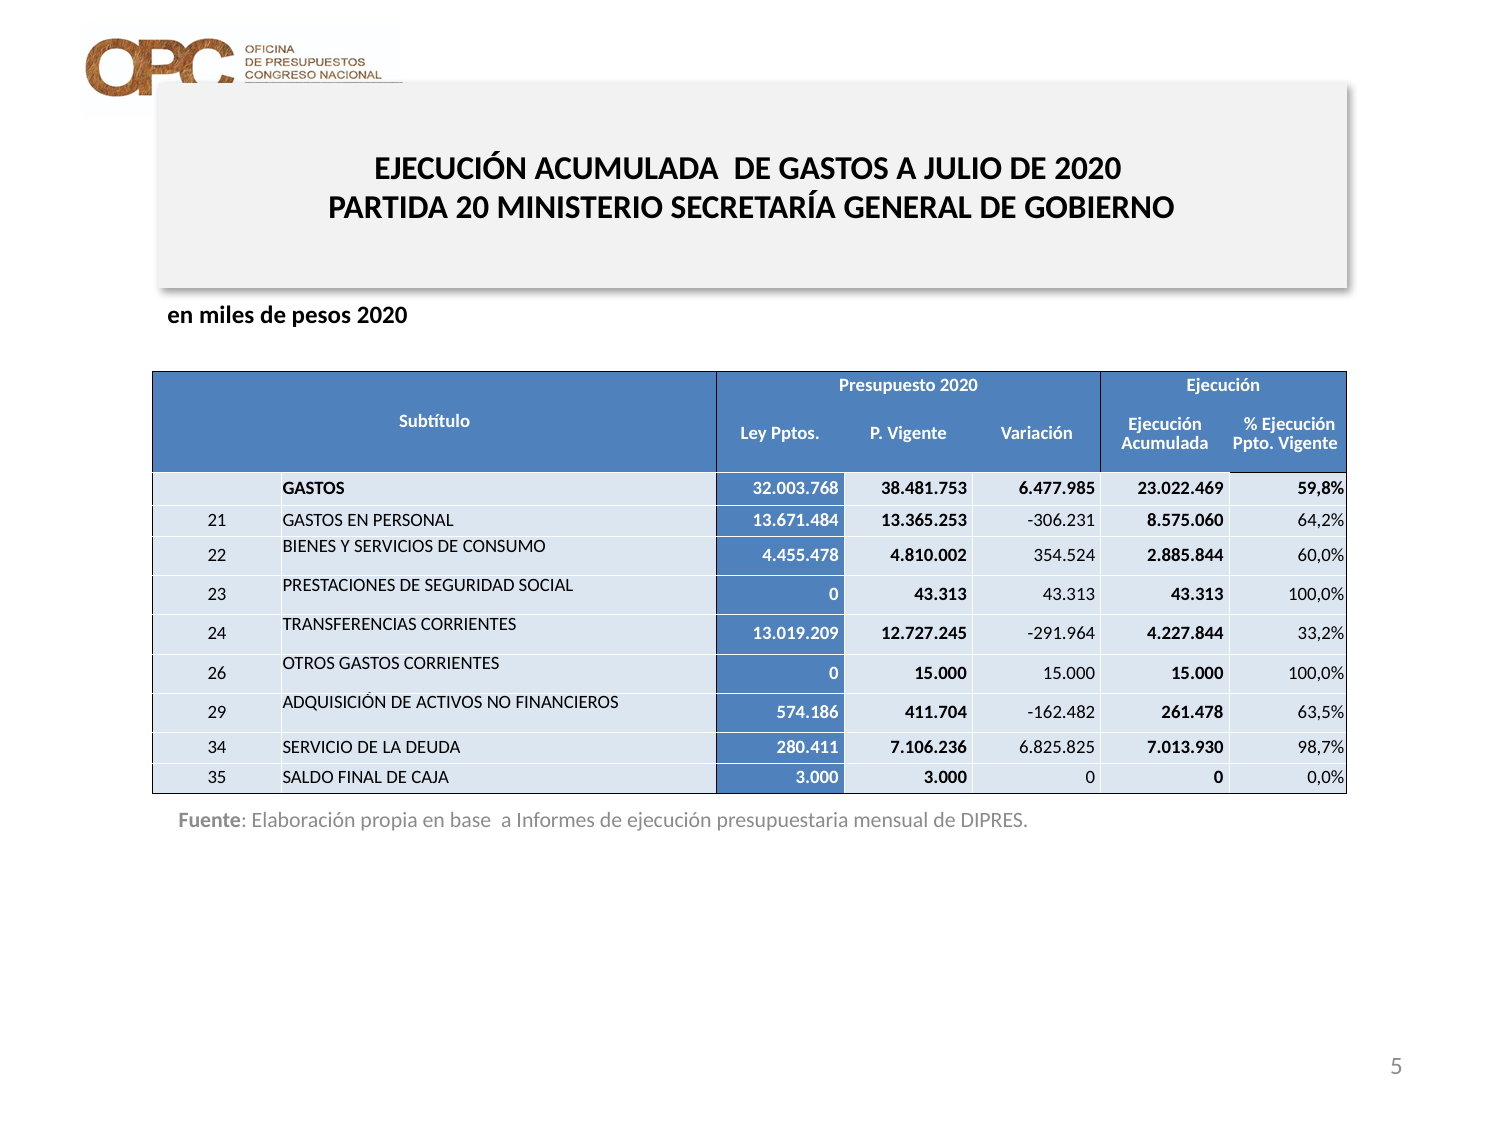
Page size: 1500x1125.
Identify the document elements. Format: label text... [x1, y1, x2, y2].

table_cell OTROS GASTOS CORRIENTES [282, 655, 716, 693]
table_cell Variación [973, 396, 1100, 472]
table_cell 261.478 [1101, 694, 1229, 732]
table_cell 21 [153, 506, 281, 536]
table_cell 60,0% [1230, 537, 1346, 575]
table_cell 4.455.478 [717, 537, 844, 575]
table_cell 26 [153, 655, 281, 693]
table_cell Ejecución Acumulada [1101, 396, 1229, 472]
table_cell 32.003.768 [717, 473, 844, 505]
table_cell 12.727.245 [845, 615, 972, 654]
table_cell SALDO FINAL DE CAJA [282, 764, 716, 793]
table_cell 38.481.753 [845, 473, 972, 505]
table_cell 0 [973, 764, 1100, 793]
table_cell 64,2% [1230, 506, 1346, 536]
table_cell 34 [153, 733, 281, 763]
table_cell 15.000 [845, 655, 972, 693]
table_cell TRANSFERENCIAS CORRIENTES [282, 615, 716, 654]
table_cell 35 [153, 764, 281, 793]
table_cell 13.365.253 [845, 506, 972, 536]
table_cell 354.524 [973, 537, 1100, 575]
table_cell 3.000 [717, 764, 844, 793]
table_cell 13.671.484 [717, 506, 844, 536]
table_cell 280.411 [717, 733, 844, 763]
table_cell 13.019.209 [717, 615, 844, 654]
picture [82, 22, 403, 118]
table_cell SERVICIO DE LA DEUDA [282, 733, 716, 763]
table_cell 22 [153, 537, 281, 575]
table_cell P. Vigente [844, 396, 973, 472]
table_cell 6.825.825 [973, 733, 1100, 763]
table_cell [153, 473, 281, 505]
table_cell 3.000 [845, 764, 972, 793]
table_cell 100,0% [1230, 655, 1346, 693]
table_cell 4.227.844 [1101, 615, 1229, 654]
table_cell 63,5% [1230, 694, 1346, 732]
table_cell 0 [717, 576, 844, 614]
table_cell -306.231 [973, 506, 1100, 536]
text_box en miles de pesos 2020 [152, 290, 1341, 338]
table_cell -162.482 [973, 694, 1100, 732]
table_cell 98,7% [1230, 733, 1346, 763]
table_cell 43.313 [973, 576, 1100, 614]
table_cell BIENES Y SERVICIOS DE CONSUMO [282, 537, 716, 575]
table_cell 6.477.985 [973, 473, 1100, 505]
table_cell 0 [717, 655, 844, 693]
slide_number 5 [1067, 1035, 1418, 1095]
table_header Subtítulo [153, 372, 716, 472]
table_cell % Ejecución Ppto. Vigente [1229, 396, 1346, 472]
table_cell 23 [153, 576, 281, 614]
table_cell 0,0% [1230, 764, 1346, 793]
table_cell Ley Pptos. [717, 396, 844, 472]
title EJECUCIÓN ACUMULADA DE GASTOS A JULIO DE 2020 PARTIDA 20 MINISTERIO SECRETARÍA GENERAL DE GOBIERNO [158, 83, 1347, 288]
table_cell 411.704 [845, 694, 972, 732]
table_cell GASTOS [282, 473, 716, 505]
table_header Ejecución [1101, 372, 1346, 396]
table_cell 574.186 [717, 694, 844, 732]
table_cell 33,2% [1230, 615, 1346, 654]
table_cell 15.000 [973, 655, 1100, 693]
table_cell 43.313 [845, 576, 972, 614]
table_cell 29 [153, 694, 281, 732]
table_cell 7.106.236 [845, 733, 972, 763]
table_cell 43.313 [1101, 576, 1229, 614]
table_cell ADQUISICIÓN DE ACTIVOS NO FINANCIEROS [282, 694, 716, 732]
table_cell 0 [1101, 764, 1229, 793]
table_cell 59,8% [1230, 473, 1346, 505]
table_cell 100,0% [1230, 576, 1346, 614]
table_cell 24 [153, 615, 281, 654]
table_cell 23.022.469 [1101, 473, 1229, 505]
table_cell 7.013.930 [1101, 733, 1229, 763]
footer Fuente: Elaboración propia en base a Informes de ejecución presupuestaria mensual de DIPRES. [158, 794, 1050, 849]
table_cell 2.885.844 [1101, 537, 1229, 575]
table_cell 15.000 [1101, 655, 1229, 693]
table_cell PRESTACIONES DE SEGURIDAD SOCIAL [282, 576, 716, 614]
table_cell -291.964 [973, 615, 1100, 654]
table_cell 8.575.060 [1101, 506, 1229, 536]
table_header Presupuesto 2020 [717, 372, 1100, 396]
table_cell GASTOS EN PERSONAL [282, 506, 716, 536]
table_cell 4.810.002 [845, 537, 972, 575]
